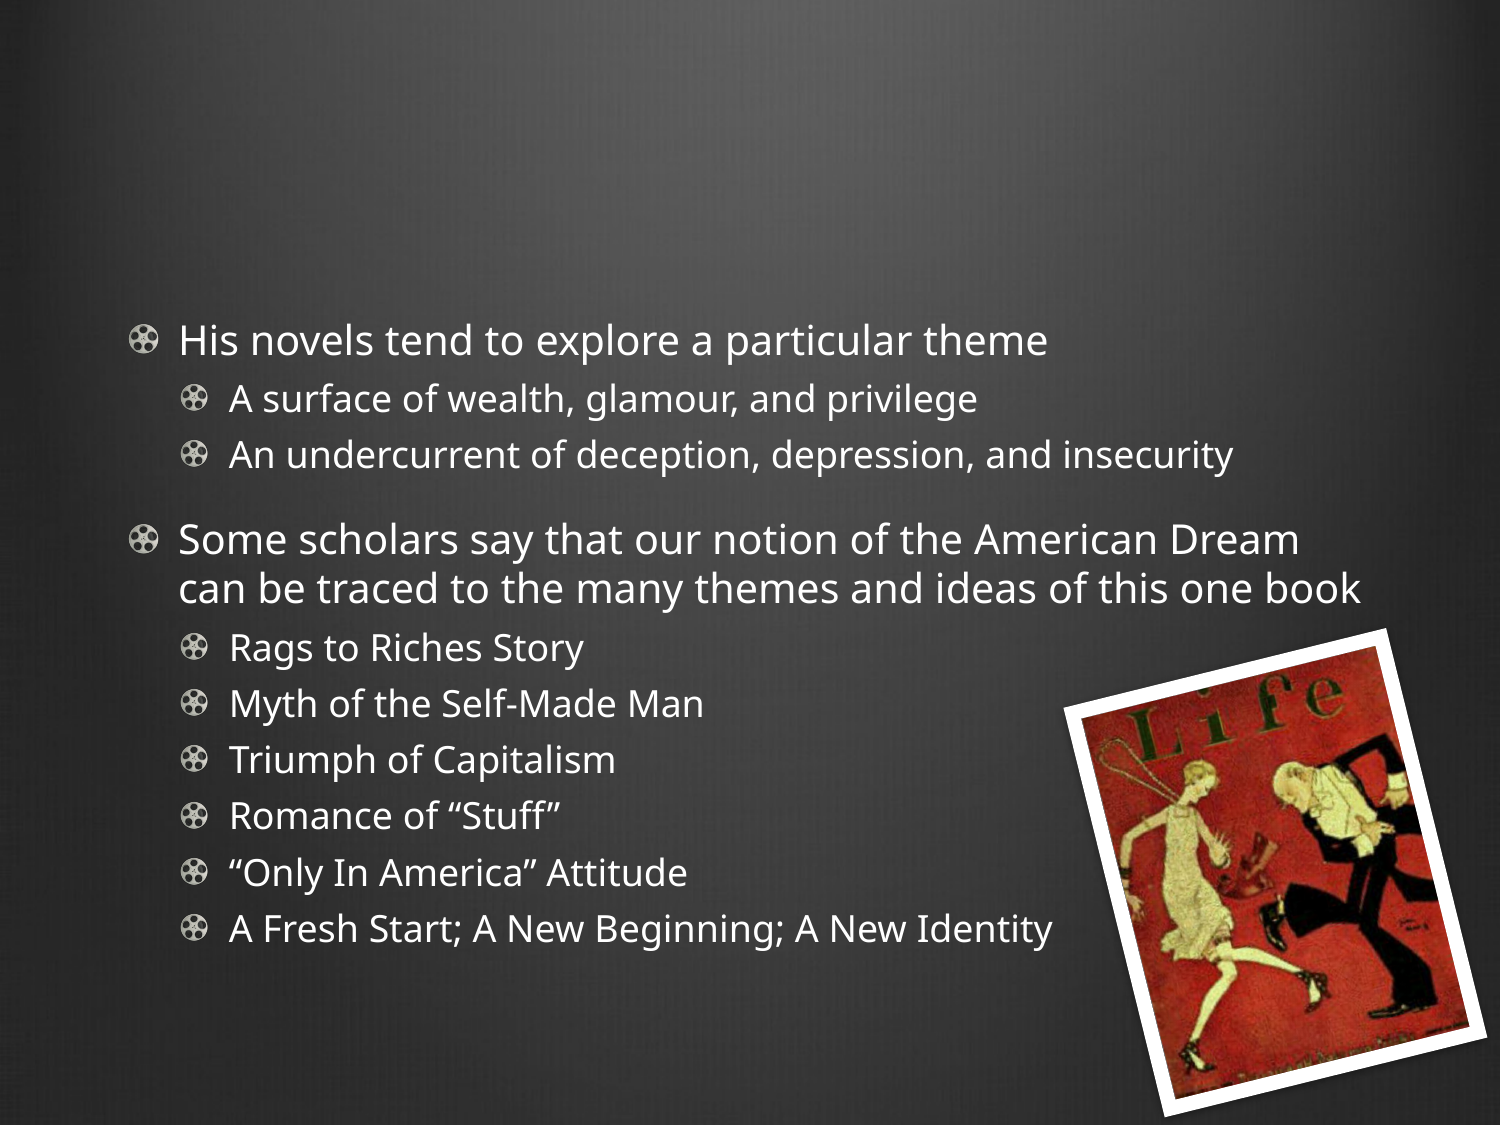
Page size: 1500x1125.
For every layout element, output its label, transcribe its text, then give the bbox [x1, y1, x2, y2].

picture [127, 322, 160, 355]
picture [179, 800, 209, 830]
picture [179, 438, 209, 468]
picture [179, 382, 209, 412]
picture [179, 631, 209, 661]
picture [179, 687, 209, 717]
list His novels tend to explore a particular theme A surface of wealth, glamour, and privilege An undercurrent of deception, depression, and insecurity Some scholars say that our notion of the American Dream can be traced to the many themes and ideas of this one book Rags to Riches Story Myth of the Self-Made Man Triumph of Capitalism Romance of “Stuff” “Only In America” Attitude A Fresh Start; A New Beginning; A New Identity [112, 306, 1388, 1005]
picture [179, 856, 209, 886]
picture [179, 743, 209, 773]
picture [1083, 647, 1469, 1099]
picture [179, 912, 209, 942]
picture [127, 522, 160, 555]
